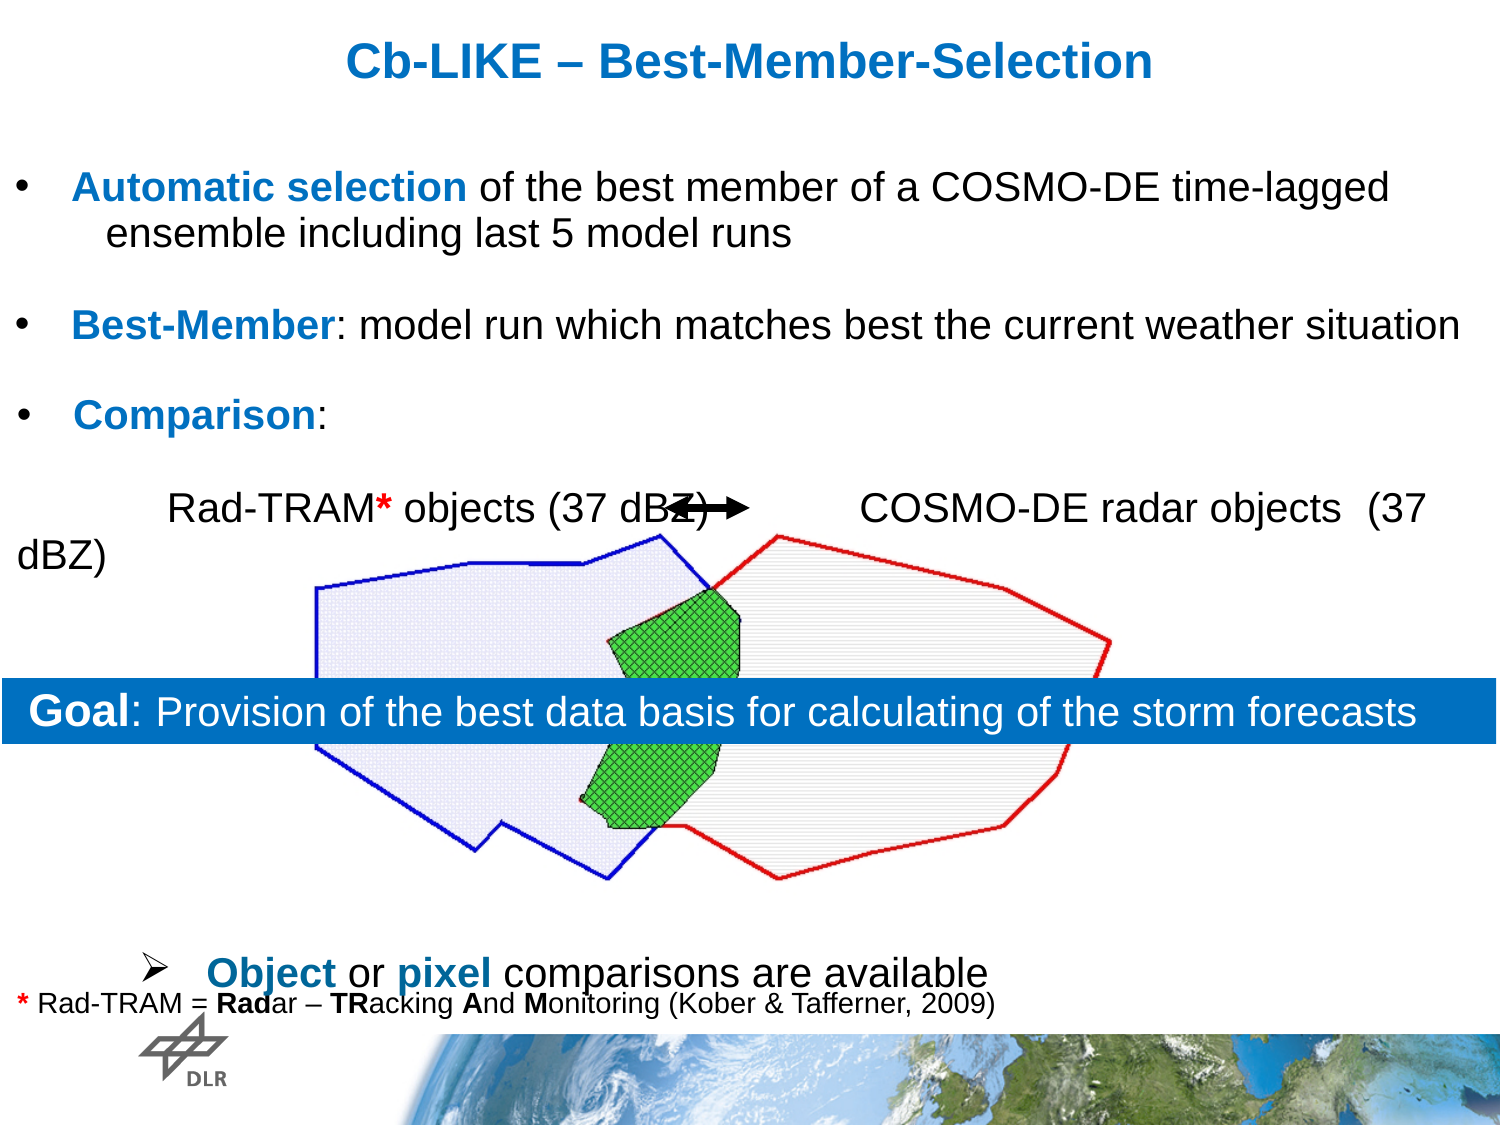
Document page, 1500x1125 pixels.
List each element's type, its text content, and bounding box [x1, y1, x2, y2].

picture [300, 514, 1142, 903]
text_box Automatic selection of the best member of a COSMO-DE time-lagged ensemble including last 5 model runs [0, 153, 1500, 294]
text_box Cb-LIKE – Best-Member-Selection [0, 26, 1500, 97]
text_box * Rad-TRAM = Radar – TRacking And Monitoring (Kober & Tafferner, 2009) [2, 980, 1500, 1028]
text_box Comparison: Rad-TRAM* objects (37 dBZ) COSMO-DE radar objects (37 dBZ) Object or pixel comparisons are available [2, 385, 1494, 1005]
text_box Best-Member: model run which matches best the current weather situation [0, 294, 1500, 356]
picture [0, 1028, 1500, 1125]
